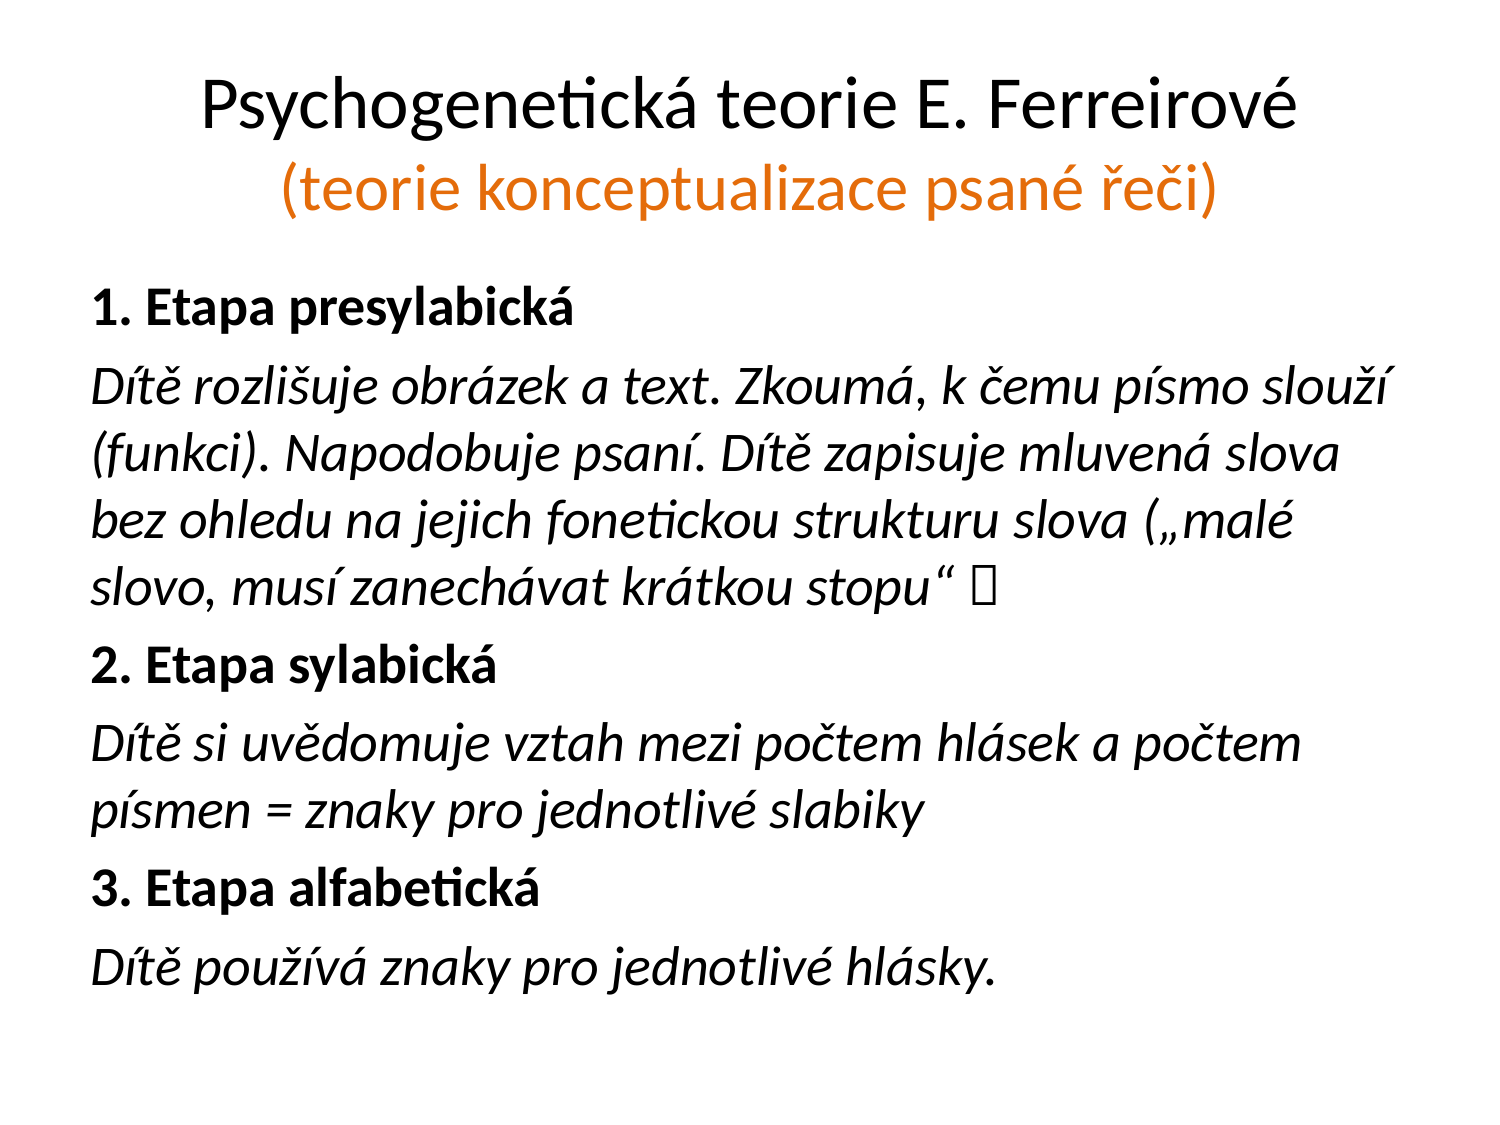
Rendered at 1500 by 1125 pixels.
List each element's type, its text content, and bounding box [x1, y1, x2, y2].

list 1. Etapa presylabická Dítě rozlišuje obrázek a text. Zkoumá, k čemu písmo slouží (funkci). Napodobuje psaní. Dítě zapisuje mluvená slova bez ohledu na jejich fonetickou strukturu slova („malé slovo, musí zanechávat krátkou stopu“  2. Etapa sylabická Dítě si uvědomuje vztah mezi počtem hlásek a počtem písmen = znaky pro jednotlivé slabiky 3. Etapa alfabetická Dítě používá znaky pro jednotlivé hlásky. [75, 262, 1425, 1005]
title Psychogenetická teorie E. Ferreirové (teorie konceptualizace psané řeči) [75, 45, 1425, 233]
